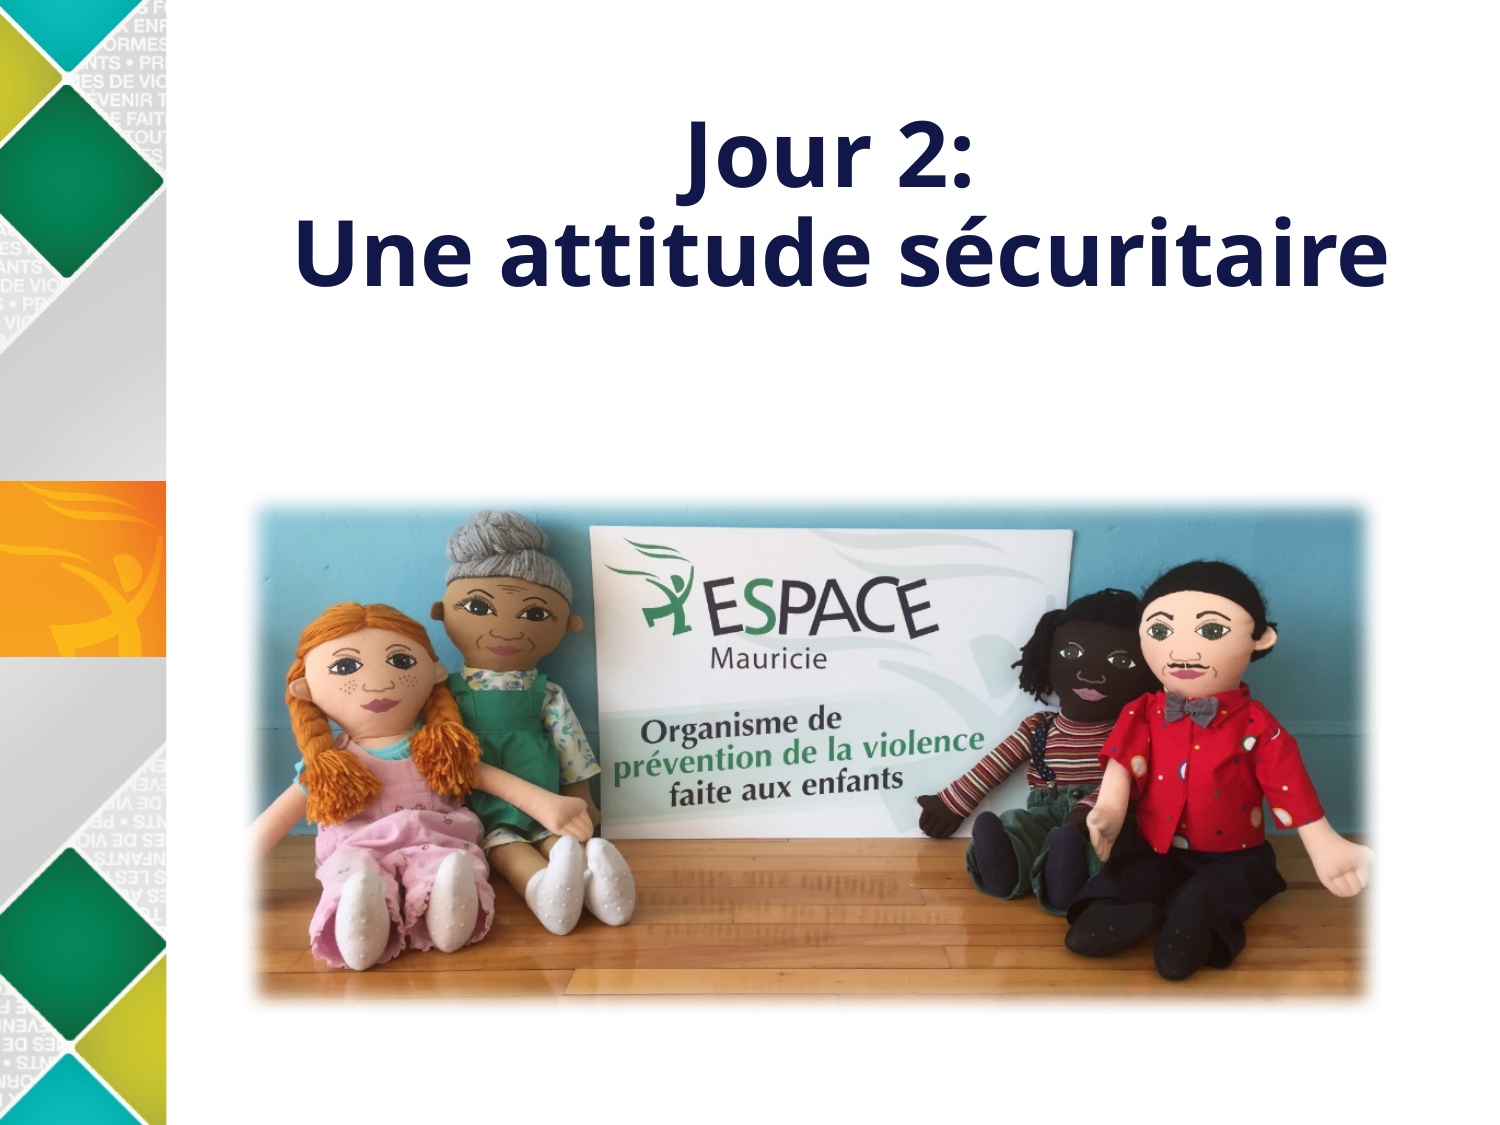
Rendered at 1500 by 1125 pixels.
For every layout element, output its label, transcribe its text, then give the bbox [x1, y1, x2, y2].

picture [0, 0, 167, 1125]
title Jour 2: Une attitude sécuritaire [237, 113, 1446, 302]
picture [241, 491, 1383, 1017]
